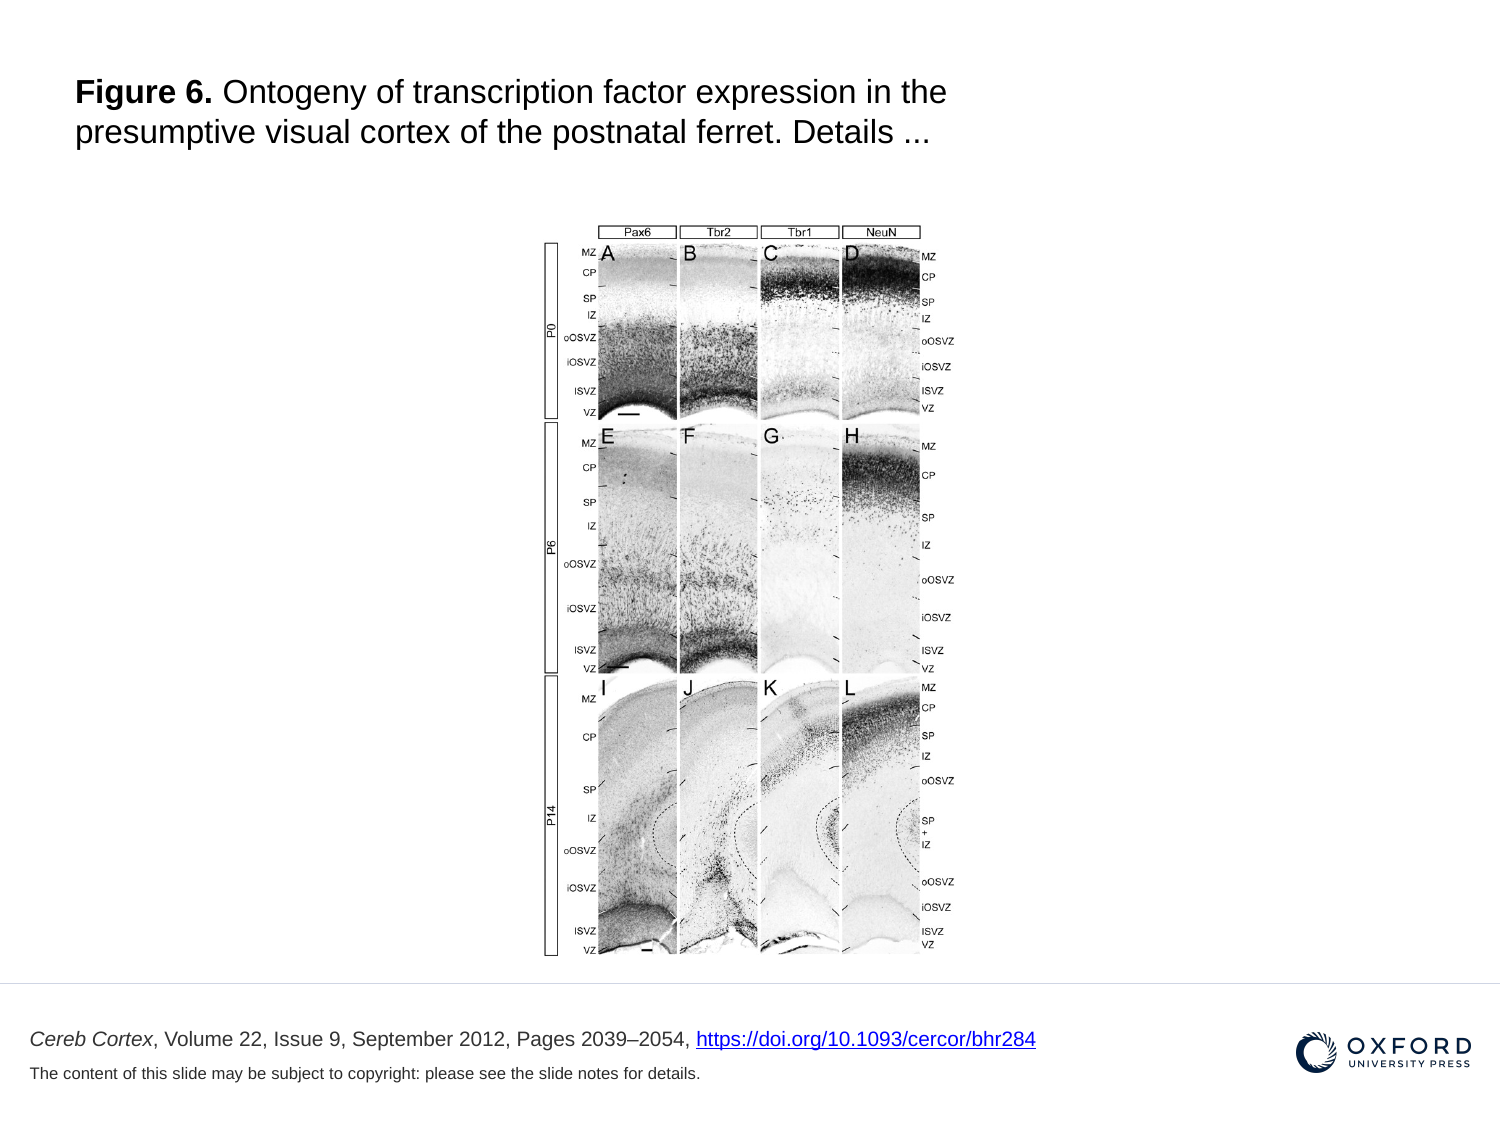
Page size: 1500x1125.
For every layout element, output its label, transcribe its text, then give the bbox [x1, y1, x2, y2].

picture [543, 224, 955, 957]
title Figure 6. Ontogeny of transcription factor expression in the presumptive visual cortex of the postnatal ferret. Details ... [75, 69, 1078, 171]
footer Cereb Cortex, Volume 22, Issue 9, September 2012, Pages 2039–2054, https://doi.org/10.1093/cercor/bhr284 The content of this slide may be subject to copyright: please see the slide notes for details. [0, 983, 1260, 1125]
picture [1296, 1032, 1471, 1073]
